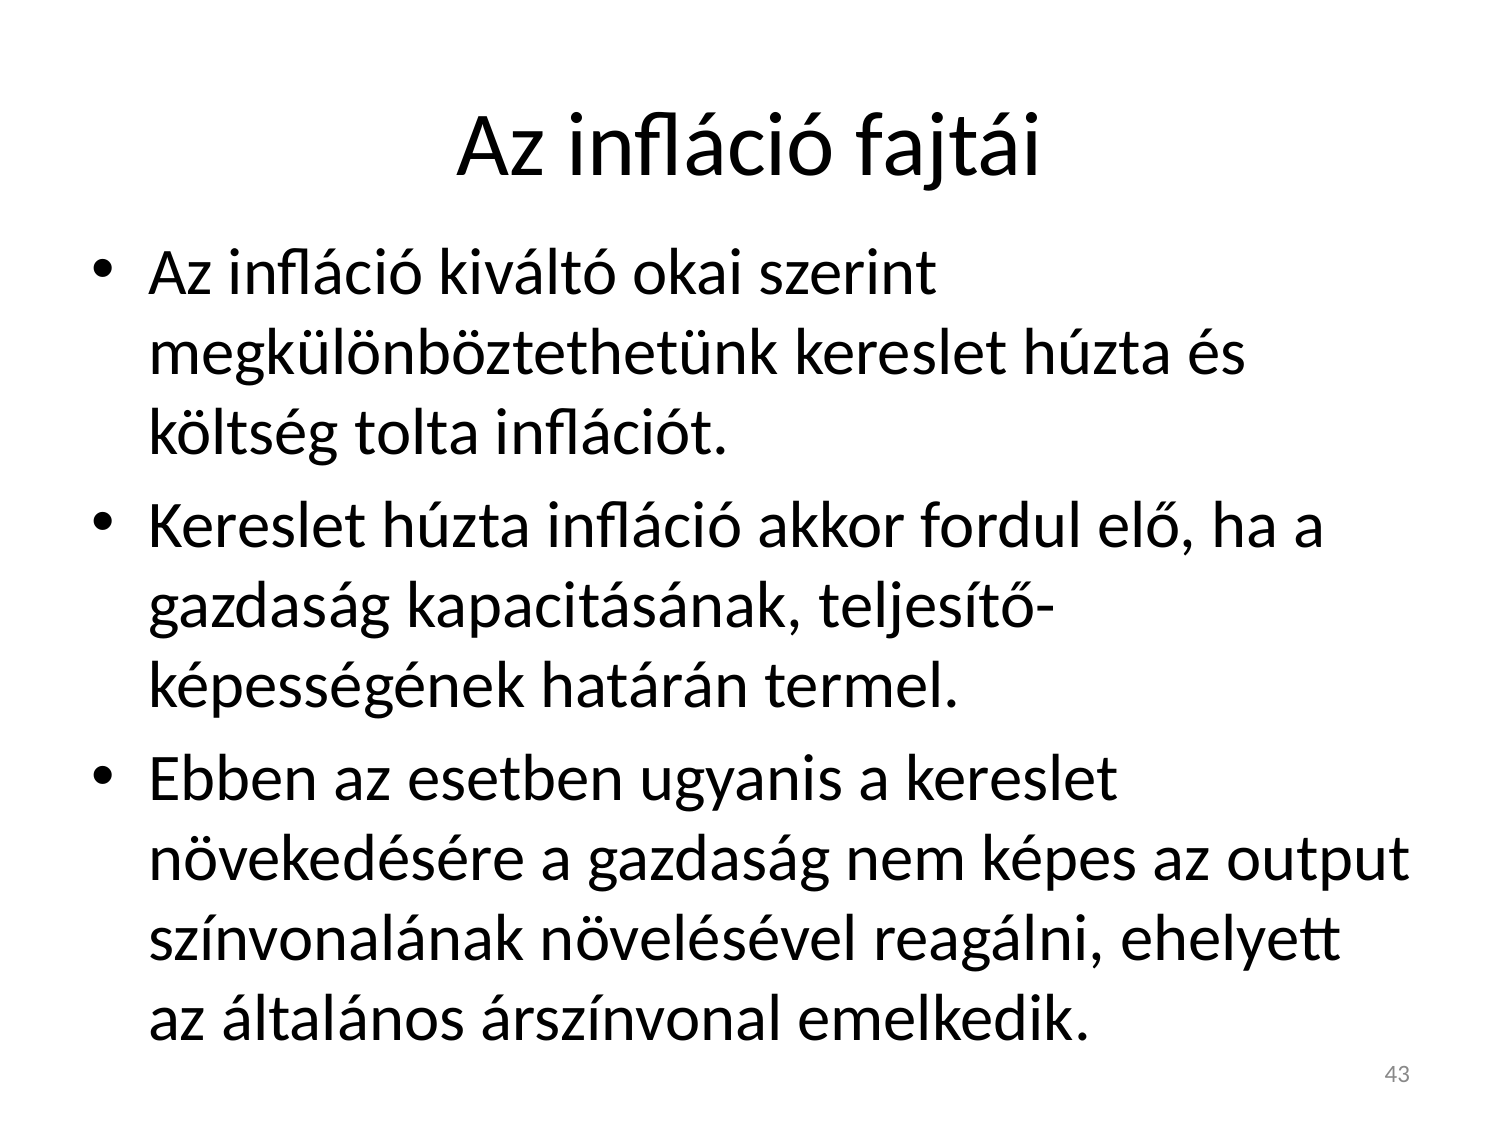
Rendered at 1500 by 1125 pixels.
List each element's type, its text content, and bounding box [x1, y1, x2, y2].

slide_number 43 [1074, 1042, 1425, 1103]
list Az infláció kiváltó okai szerint megkülönböztethetünk kereslet húzta és költség tolta inflációt. Kereslet húzta infláció akkor fordul elő, ha a gazdaság kapacitásának, teljesítő-képességének határán termel. Ebben az esetben ugyanis a kereslet növekedésére a gazdaság nem képes az output színvonalának növelésével reagálni, ehelyett az általános árszínvonal emelkedik. [76, 220, 1427, 963]
title Az infláció fajtái [75, 45, 1425, 233]
